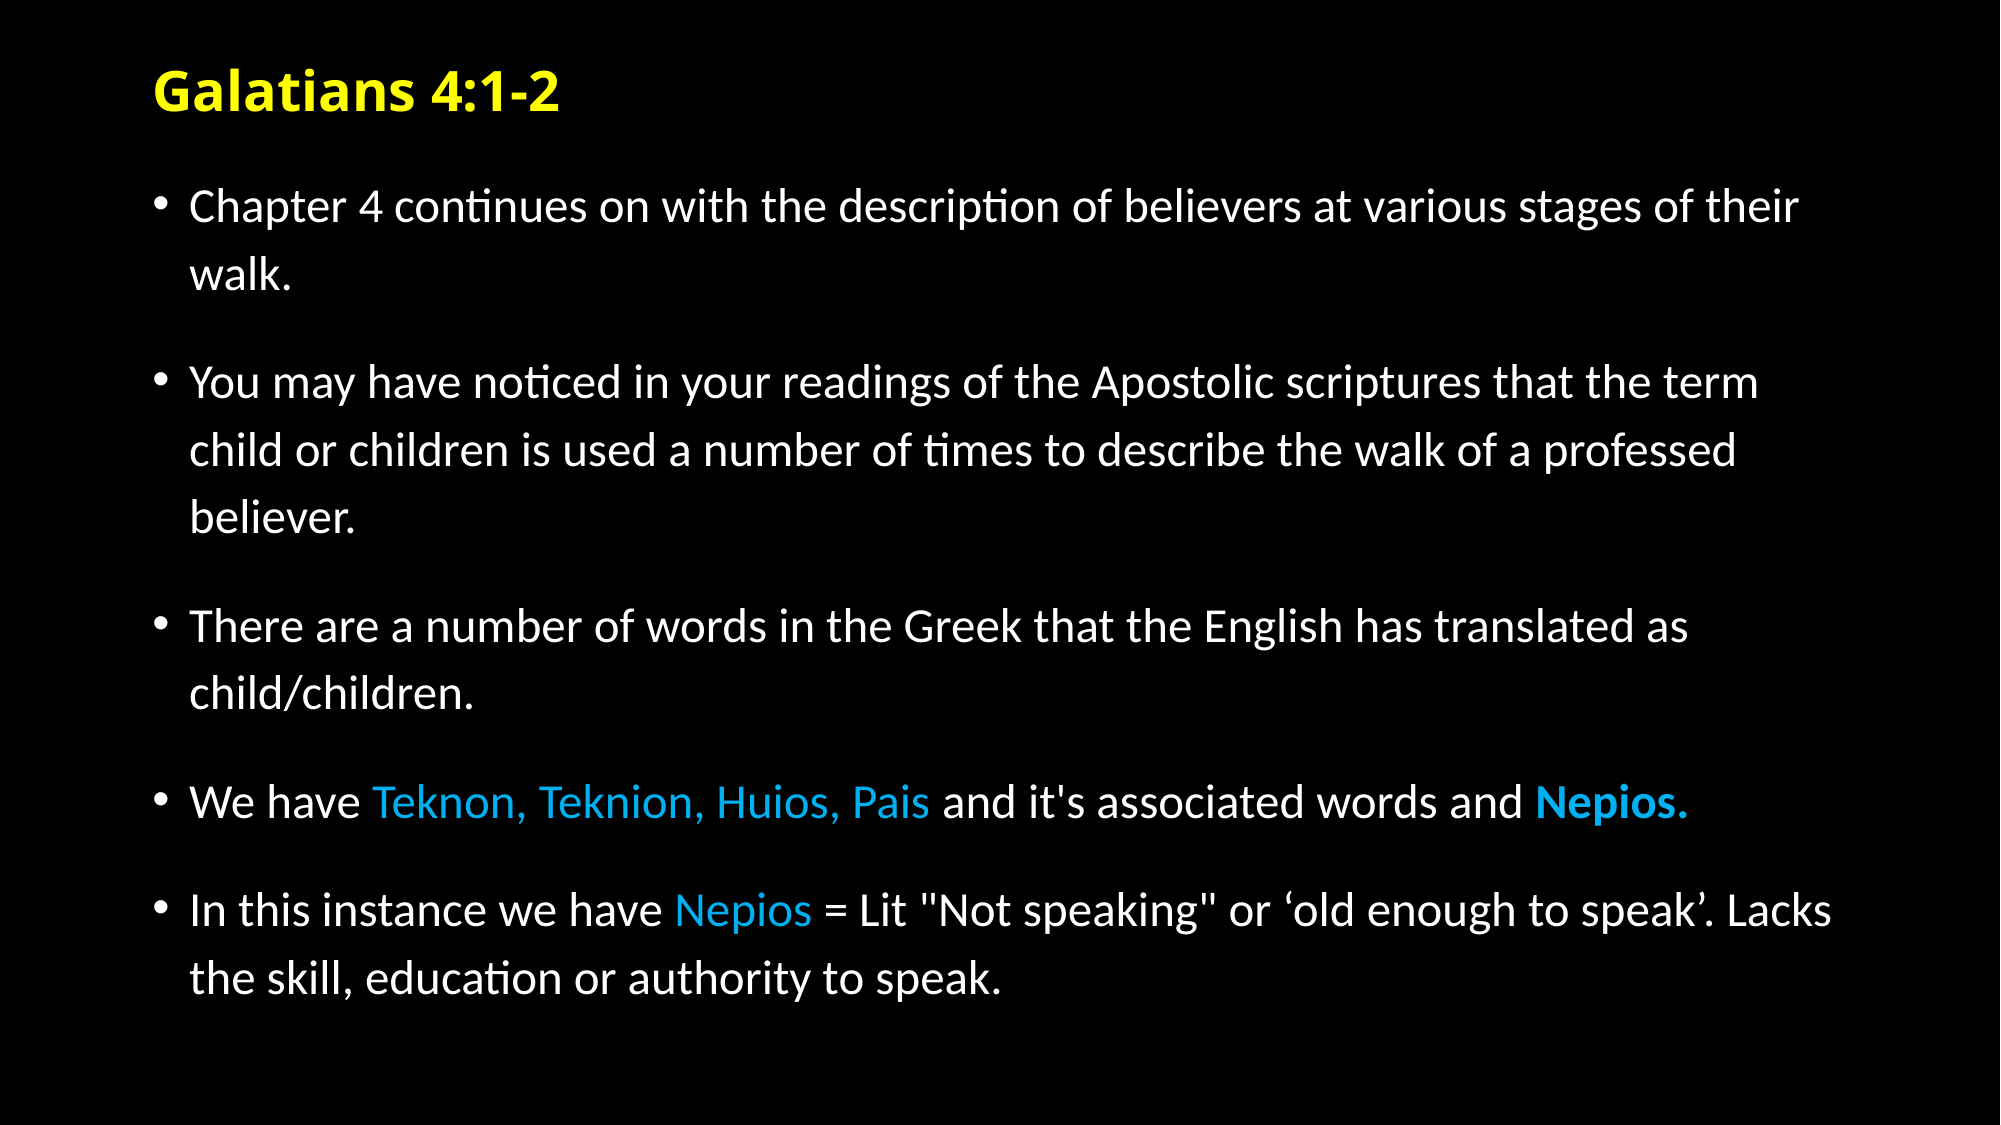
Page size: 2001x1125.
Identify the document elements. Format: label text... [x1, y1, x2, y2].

title Galatians 4:1-2 [137, 55, 1863, 131]
list Chapter 4 continues on with the description of believers at various stages of their walk. You may have noticed in your readings of the Apostolic scriptures that the term child or children is used a number of times to describe the walk of a professed believer. There are a number of words in the Greek that the English has translated as child/children. We have Teknon, Teknion, Huios, Pais and it's associated words and Nepios. In this instance we have Nepios = Lit "Not speaking" or ‘old enough to speak’. Lacks the skill, education or authority to speak. [137, 157, 1863, 1014]
